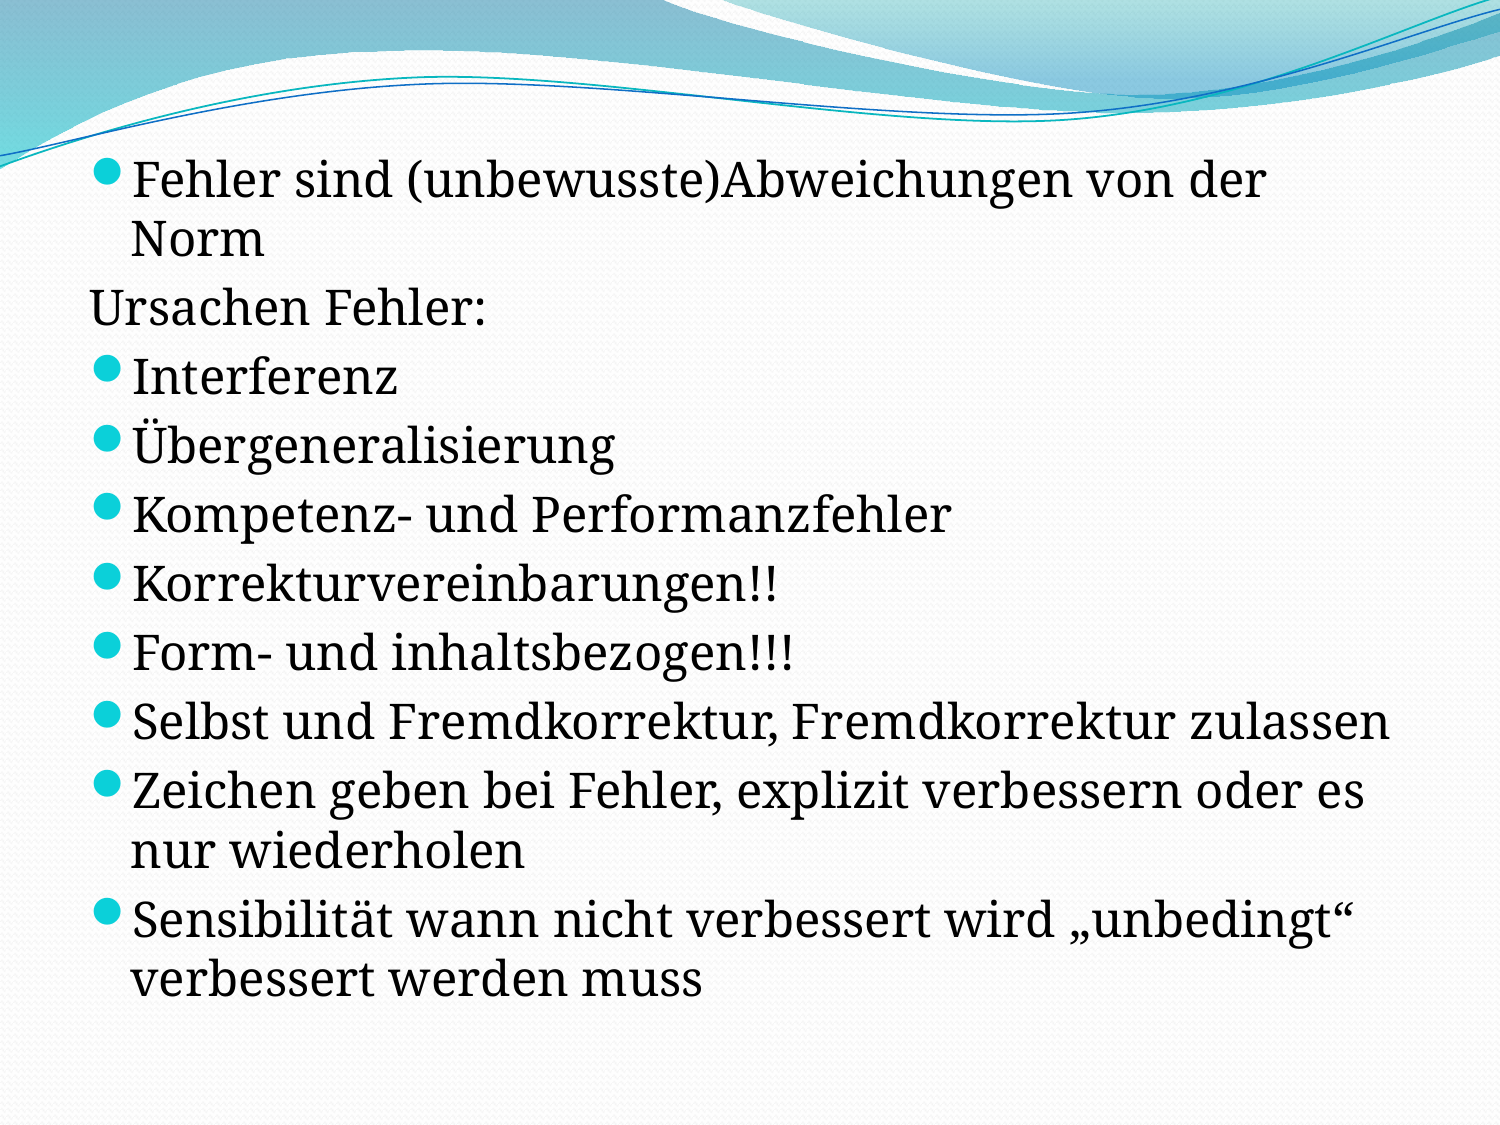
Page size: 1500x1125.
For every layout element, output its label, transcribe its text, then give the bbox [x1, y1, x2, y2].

list Fehler sind (unbewusste)Abweichungen von der Norm Ursachen Fehler: Interferenz Übergeneralisierung Kompetenz- und Performanzfehler Korrekturvereinbarungen!! Form- und inhaltsbezogen!!! Selbst und Fremdkorrektur, Fremdkorrektur zulassen Zeichen geben bei Fehler, explizit verbessern oder es nur wiederholen Sensibilität wann nicht verbessert wird „unbedingt“ verbessert werden muss [75, 140, 1425, 1038]
